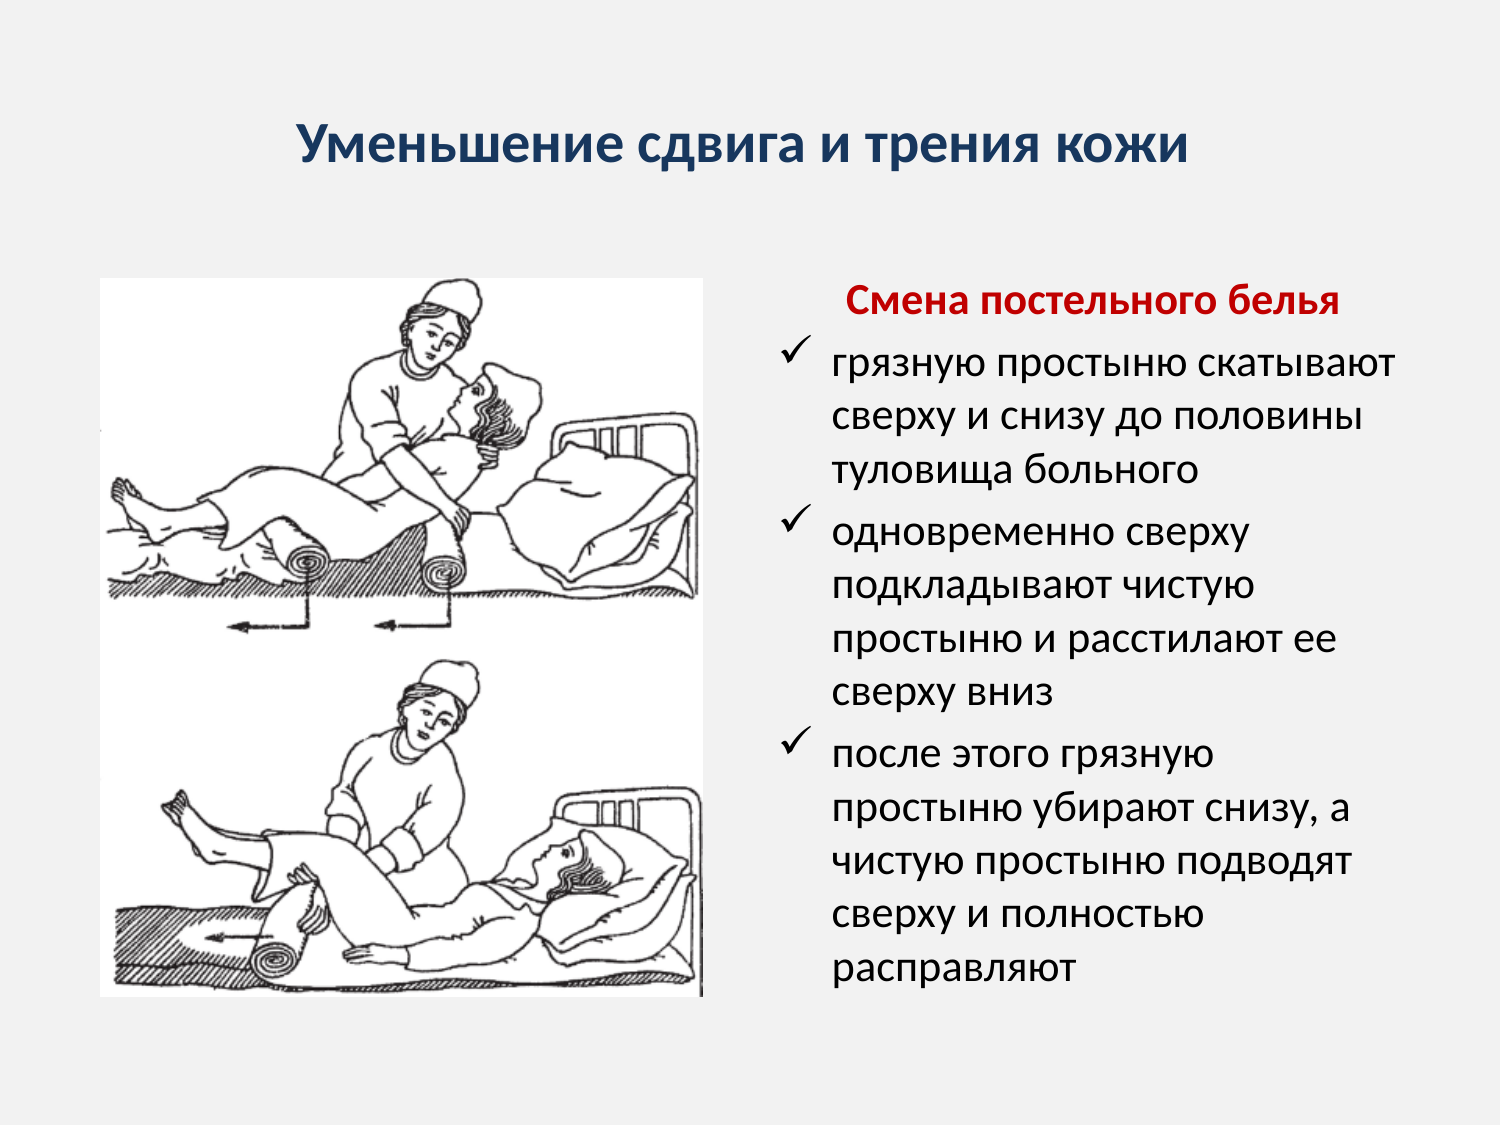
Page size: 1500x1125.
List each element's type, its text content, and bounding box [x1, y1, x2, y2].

title Уменьшение сдвига и трения кожи [75, 45, 1425, 233]
list Смена постельного белья грязную простыню скатывают сверху и снизу до половины туловища больного одновременно сверху подкладывают чистую простыню и расстилают ее сверху вниз после этого грязную простыню убирают снизу, а чистую простыню подводят сверху и полностью расправляют [762, 262, 1425, 1005]
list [100, 278, 703, 997]
